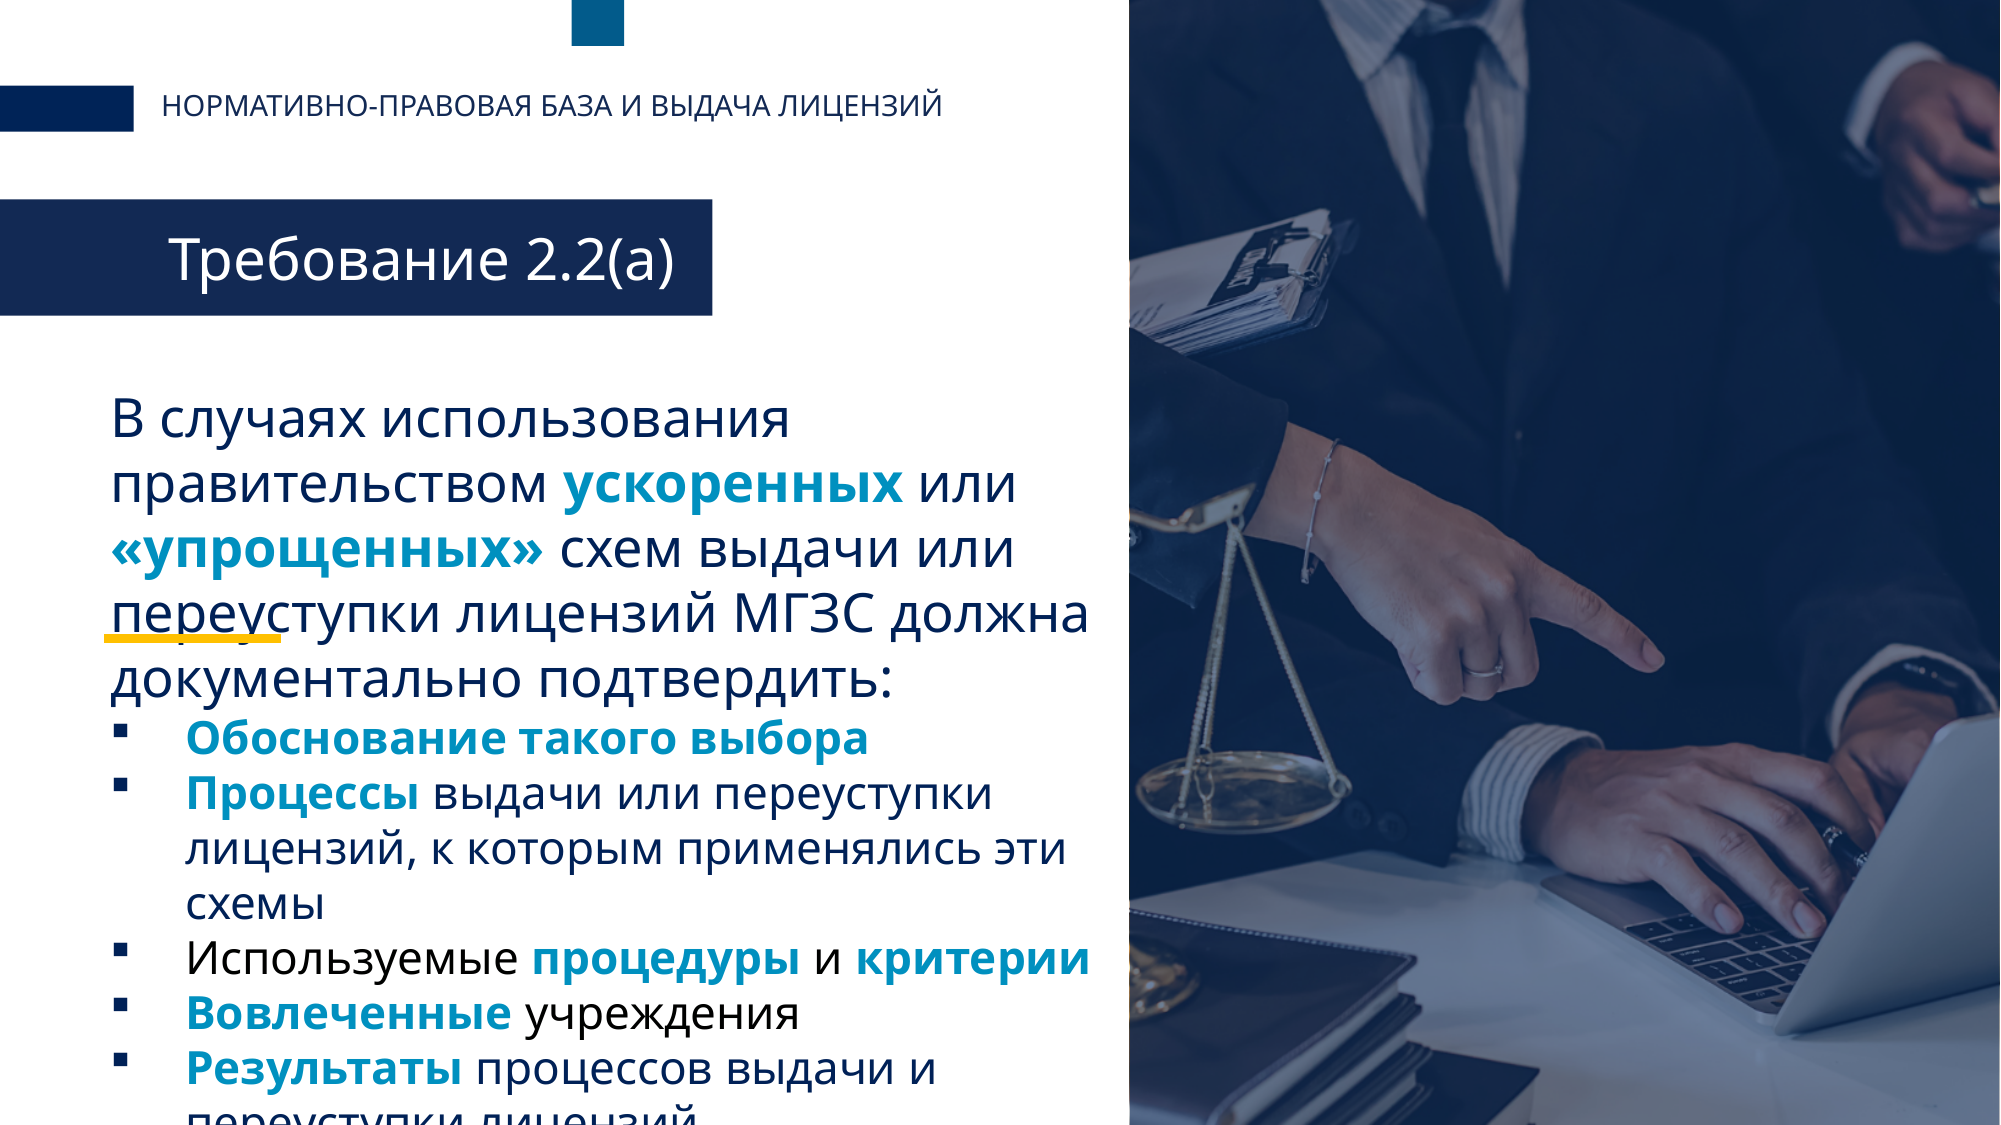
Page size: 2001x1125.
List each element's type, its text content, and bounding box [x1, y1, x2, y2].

text_box [0, 197, 715, 319]
list НОРМАТИВНО-ПРАВОВАЯ БАЗА И ВЫДАЧА ЛИЦЕНЗИЙ [145, 82, 1028, 150]
picture [1128, 0, 2000, 1125]
text_box В случаях использования правительством ускоренных или «упрощенных» схем выдачи или переуступки лицензий МГЗС должна документально подтвердить: Обоснование такого выбора Процессы выдачи или переуступки лицензий, к которым применялись эти схемы Используемые процедуры и критерии Вовлеченные учреждения Результаты процессов выдачи и переуступки лицензий [95, 376, 1111, 1125]
text_box Требование 2.2(a) [153, 214, 800, 300]
